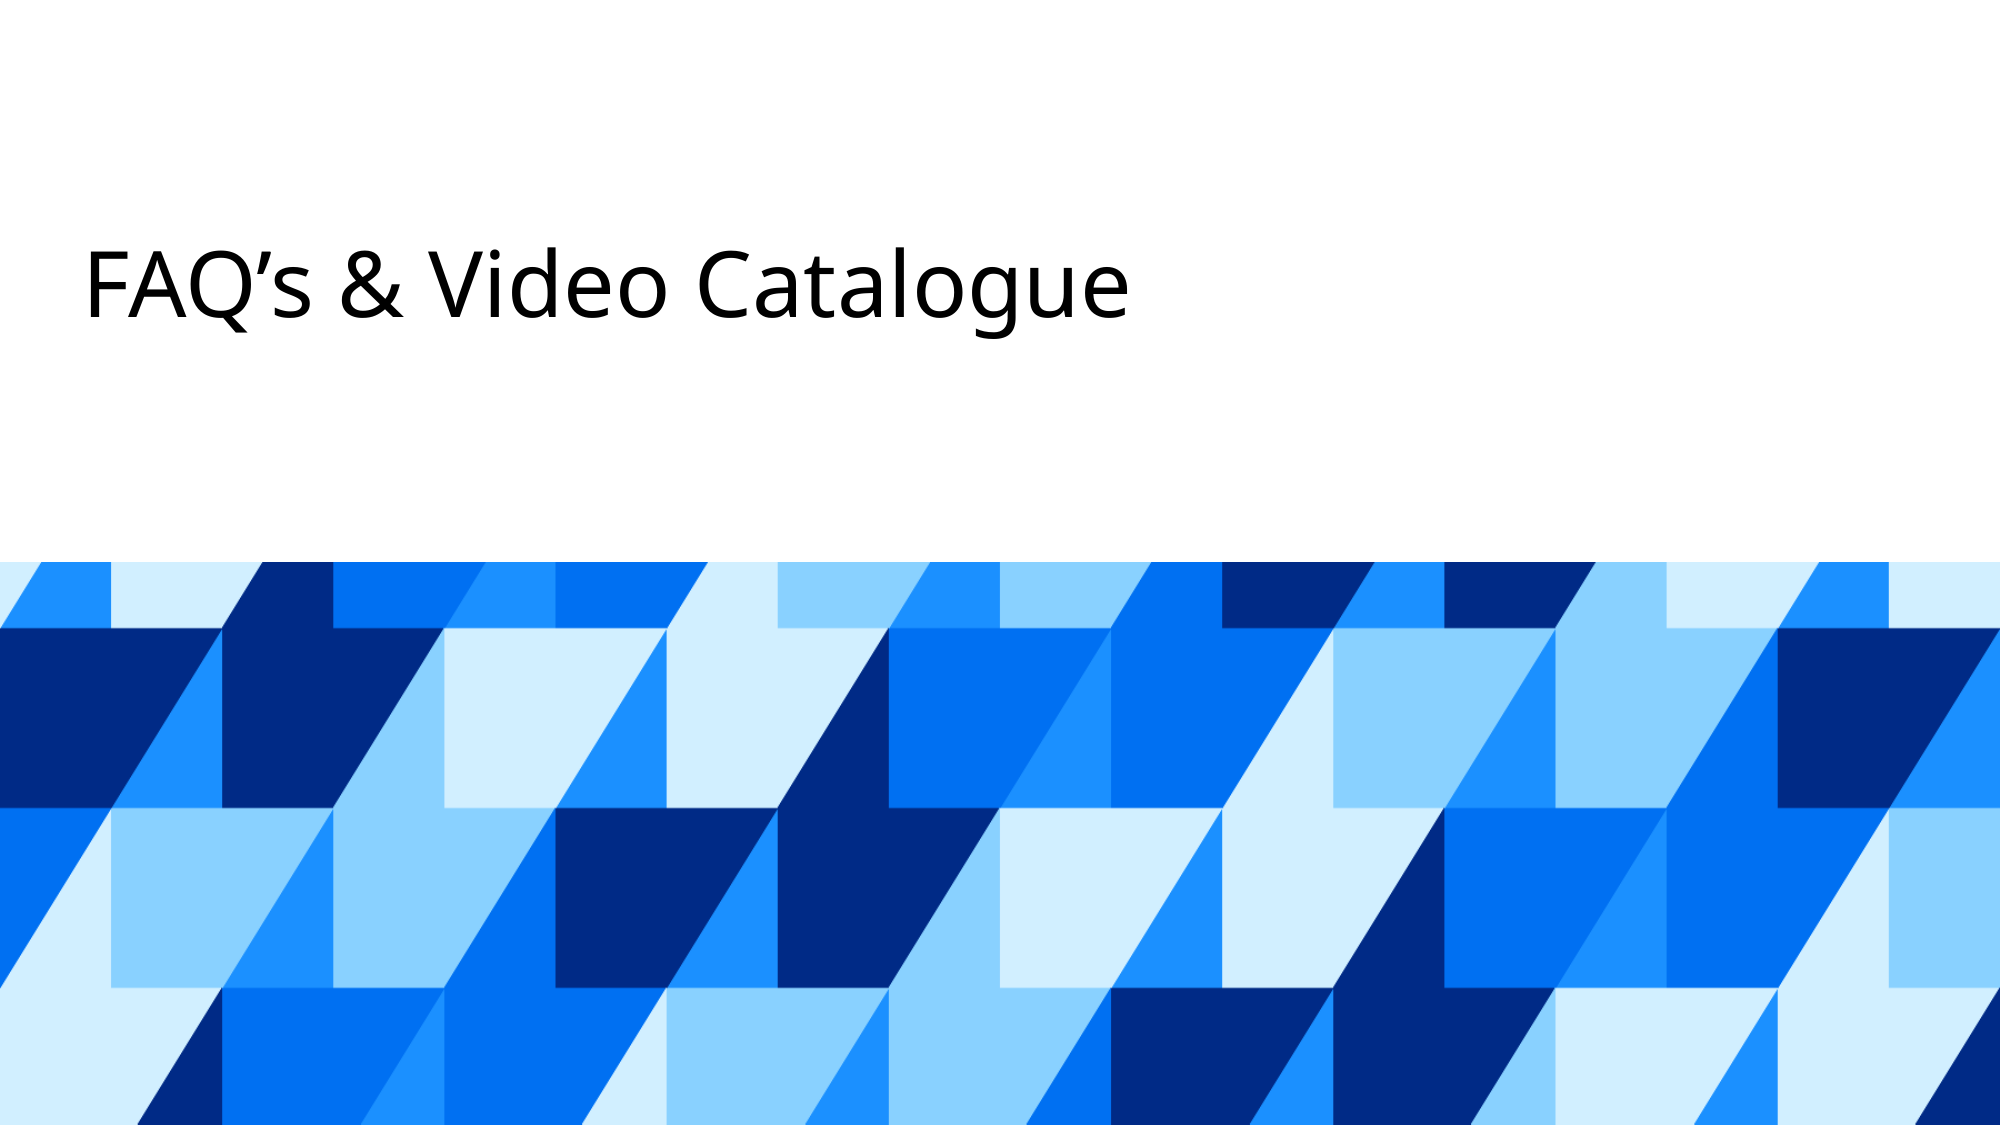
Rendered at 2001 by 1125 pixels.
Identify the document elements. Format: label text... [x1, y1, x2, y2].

title FAQ’s & Video Catalogue [82, 225, 1917, 337]
picture [0, 562, 2000, 1125]
